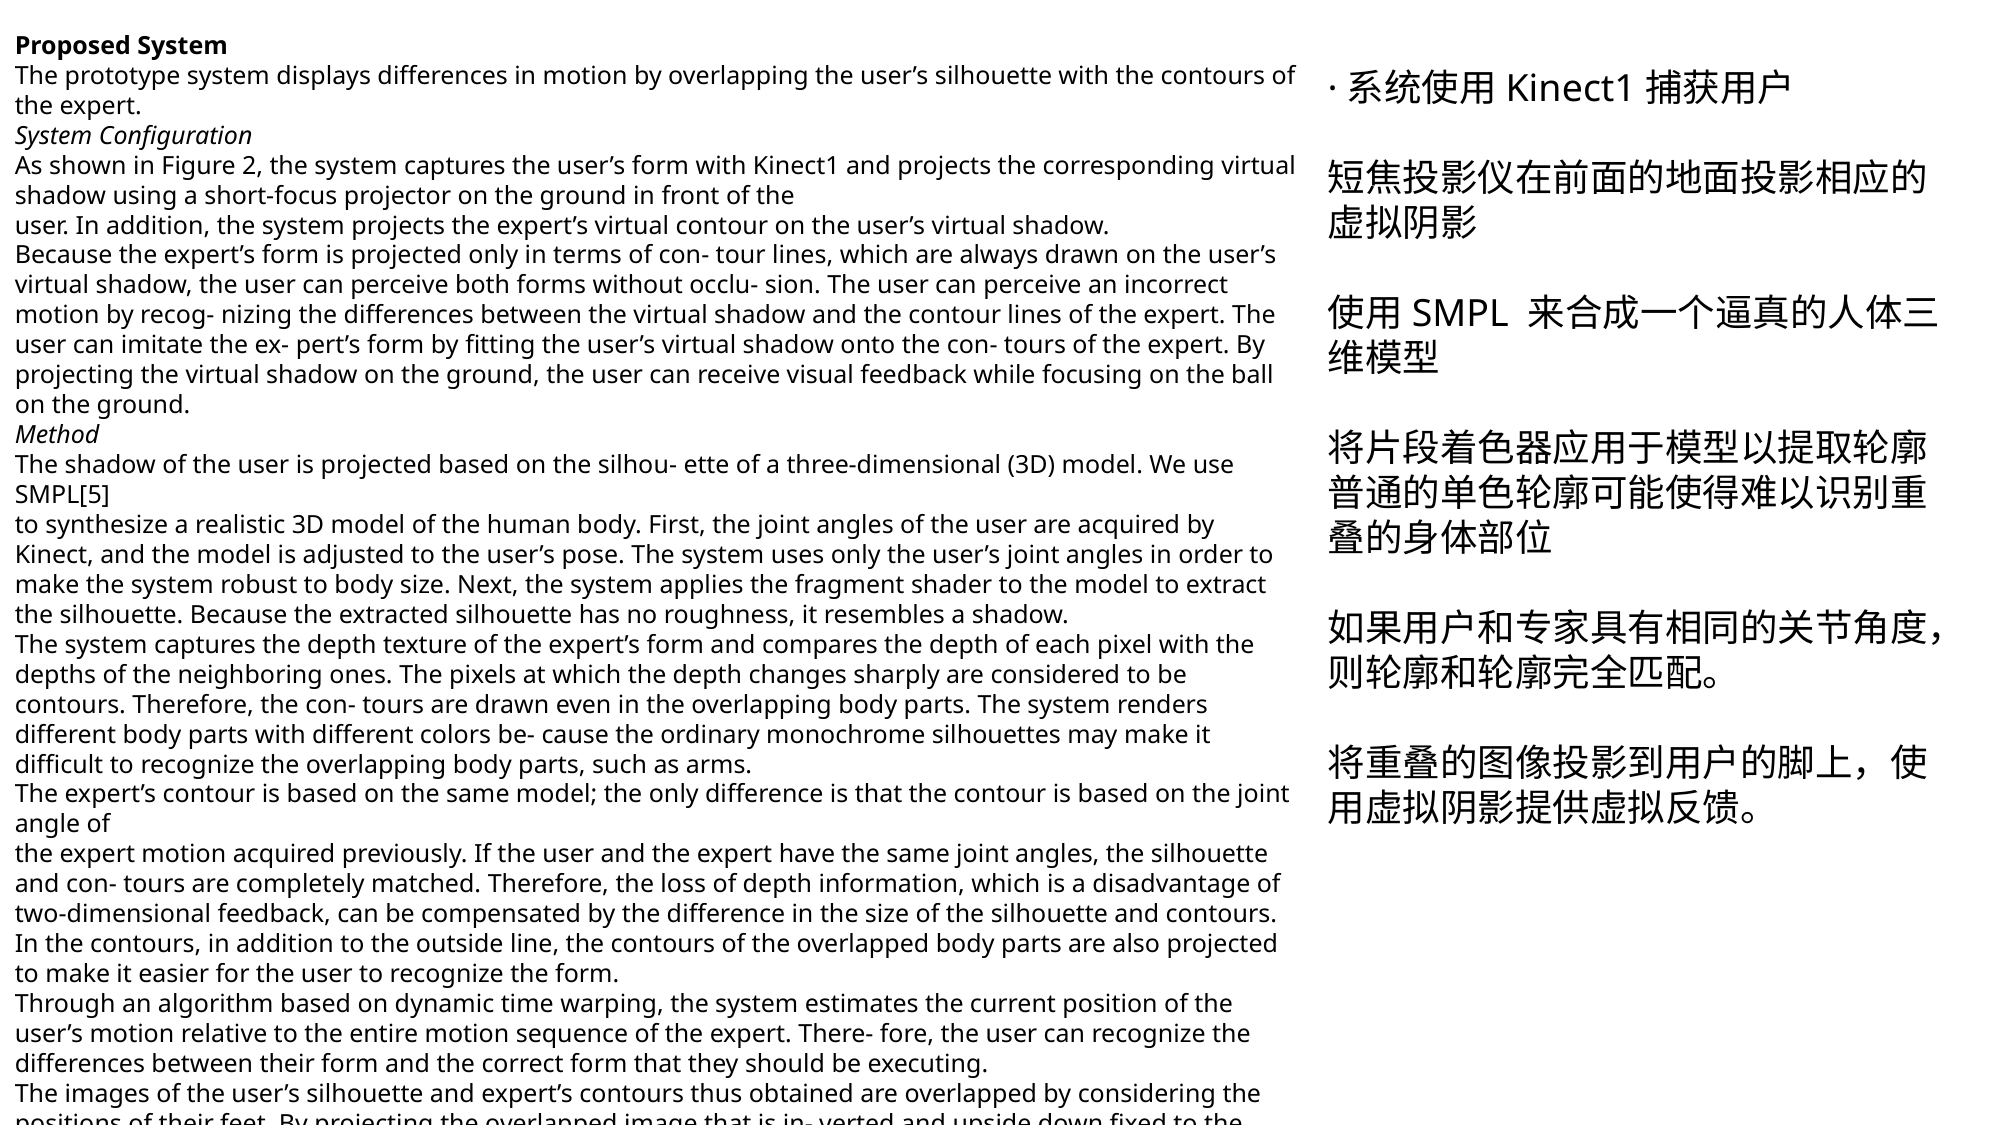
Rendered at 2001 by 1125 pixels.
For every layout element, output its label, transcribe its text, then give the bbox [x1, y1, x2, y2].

text_box ·系统使用Kinect1捕获用户 短焦投影仪在前面的地面投影相应的虚拟阴影 使用SMPL 来合成一个逼真的人体三维模型 将片段着色器应用于模型以提取轮廓 普通的单色轮廓可能使得难以识别重叠的身体部位 如果用户和专家具有相同的关节角度，则轮廓和轮廓完全匹配。 将重叠的图像投影到用户的脚上，使用虚拟阴影提供虚拟反馈。 [1313, 56, 1965, 837]
text_box Proposed System The prototype system displays differences in motion by overlapping the user’s silhouette with the contours of the expert. System Configuration As shown in Figure 2, the system captures the user’s form with Kinect1 and projects the corresponding virtual shadow using a short-focus projector on the ground in front of the user. In addition, the system projects the expert’s virtual contour on the user’s virtual shadow. Because the expert’s form is projected only in terms of con- tour lines, which are always drawn on the user’s virtual shadow, the user can perceive both forms without occlu- sion. The user can perceive an incorrect motion by recog- nizing the differences between the virtual shadow and the contour lines of the expert. The user can imitate the ex- pert’s form by fitting the user’s virtual shadow onto the con- tours of the expert. By projecting the virtual shadow on the ground, the user can receive visual feedback while focusing on the ball on the ground. Method The shadow of the user is projected based on the silhou- ette of a three-dimensional (3D) model. We use SMPL[5] to synthesize a realistic 3D model of the human body. First, the joint angles of the user are acquired by Kinect, and the model is adjusted to the user’s pose. The system uses only the user’s joint angles in order to make the system robust to body size. Next, the system applies the fragment shader to the model to extract the silhouette. Because the extracted silhouette has no roughness, it resembles a shadow. The system captures the depth texture of the expert’s form and compares the depth of each pixel with the depths of the neighboring ones. The pixels at which the depth changes sharply are considered to be contours. Therefore, the con- tours are drawn even in the overlapping body parts. The system renders different body parts with different colors be- cause the ordinary monochrome silhouettes may make it difficult to recognize the overlapping body parts, such as arms. The expert’s contour is based on the same model; the only difference is that the contour is based on the joint angle of the expert motion acquired previously. If the user and the expert have the same joint angles, the silhouette and con- tours are completely matched. Therefore, the loss of depth information, which is a disadvantage of two-dimensional feedback, can be compensated by the difference in the size of the silhouette and contours. In the contours, in addition to the outside line, the contours of the overlapped body parts are also projected to make it easier for the user to recognize the form. Through an algorithm based on dynamic time warping, the system estimates the current position of the user’s motion relative to the entire motion sequence of the expert. There- fore, the user can recognize the differences between their form and the correct form that they should be executing. The images of the user’s silhouette and expert’s contours thus obtained are overlapped by considering the positions of their feet. By projecting the overlapped image that is in- verted and upside down fixed to the user’s feet, the system provides the virtual feedback using the virtual shadow. [0, 22, 1314, 1125]
